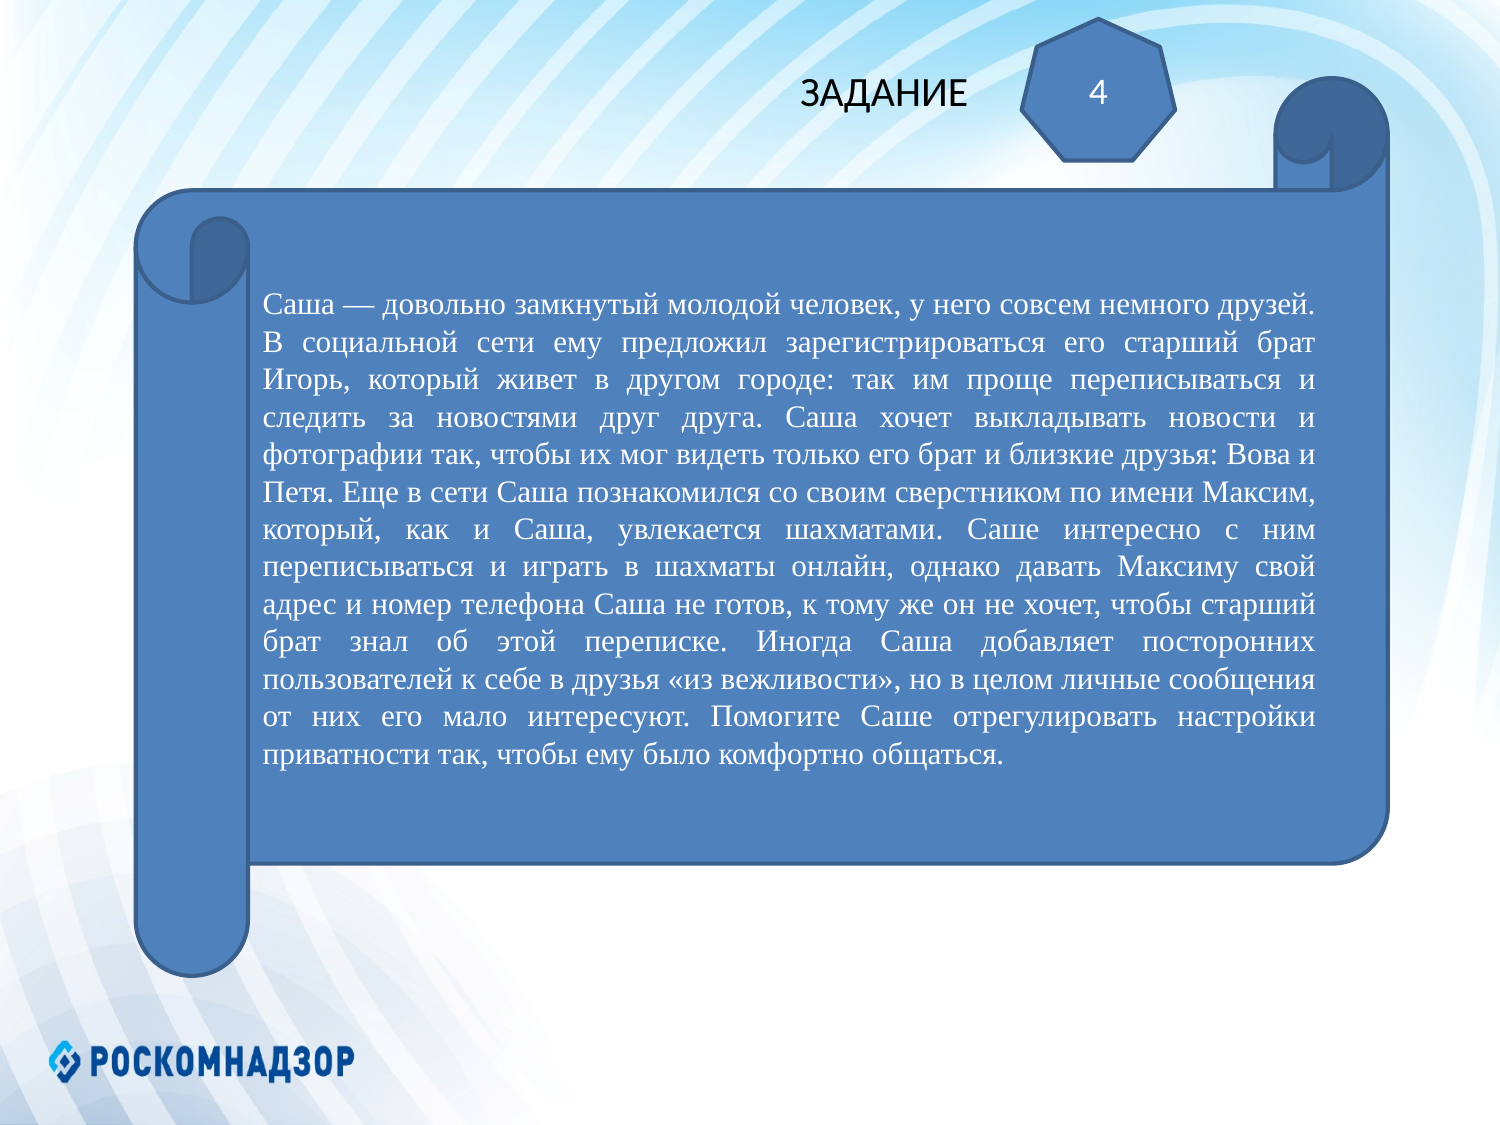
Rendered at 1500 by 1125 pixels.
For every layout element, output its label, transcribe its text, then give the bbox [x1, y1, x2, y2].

text_box 4 [1019, 16, 1178, 163]
text_box Саша — довольно замкнутый молодой человек, у него совсем немного друзей. В социальной сети ему предложил зарегистрироваться его старший брат Игорь, который живет в другом городе: так им проще переписываться и следить за новостями друг друга. Саша хочет выкладывать новости и фотографии так, чтобы их мог видеть только его брат и близкие друзья: Вова и Петя. Еще в сети Саша познакомился со своим сверстником по имени Максим, который, как и Саша, увлекается шахматами. Саше интересно с ним переписываться и играть в шахматы онлайн, однако давать Максиму свой адрес и номер телефона Саша не готов, к тому же он не хочет, чтобы старший брат знал об этой переписке. Иногда Саша добавляет посторонних пользователей к себе в друзья «из вежливости», но в целом личные сообщения от них его мало интересуют. Помогите Саше отрегулировать настройки приватности так, чтобы ему было комфортно общаться. [133, 76, 1390, 978]
text_box ЗАДАНИЕ [785, 57, 998, 122]
picture [0, 0, 1500, 1125]
